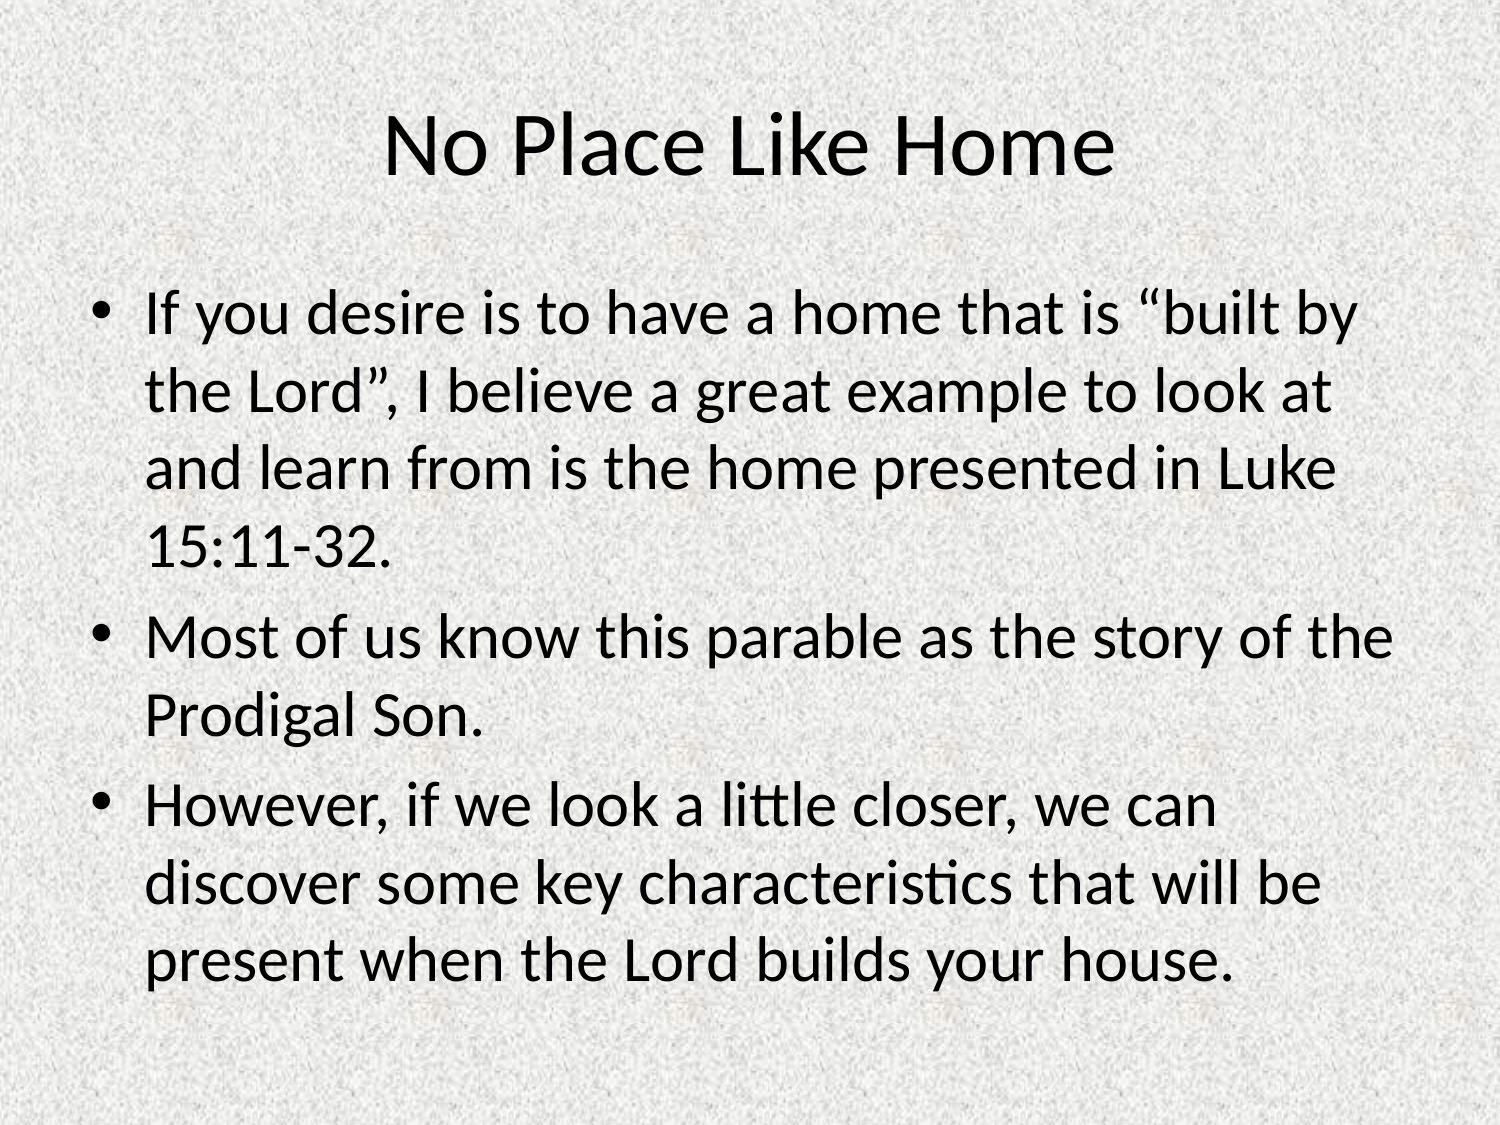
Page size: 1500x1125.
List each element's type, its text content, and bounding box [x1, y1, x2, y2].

list If you desire is to have a home that is “built by the Lord”, I believe a great example to look at and learn from is the home presented in Luke 15:11-32. Most of us know this parable as the story of the Prodigal Son. However, if we look a little closer, we can discover some key characteristics that will be present when the Lord builds your house. [75, 262, 1425, 1005]
title No Place Like Home [75, 45, 1425, 233]
picture [0, 0, 1500, 1125]
